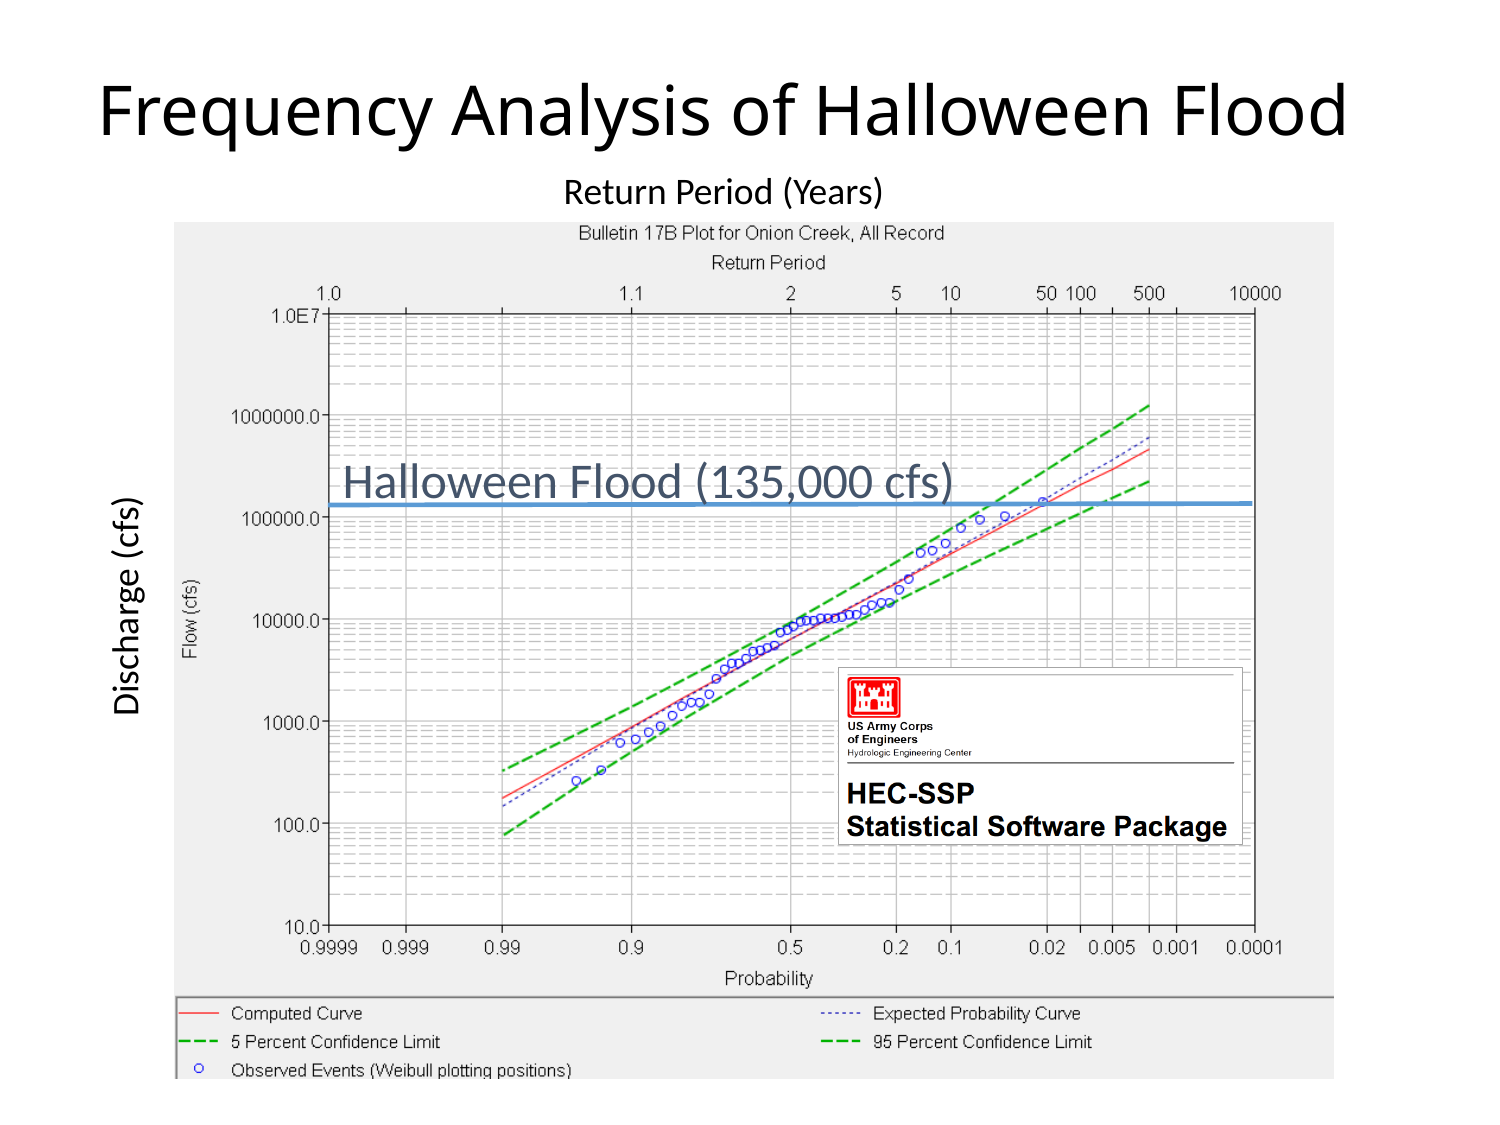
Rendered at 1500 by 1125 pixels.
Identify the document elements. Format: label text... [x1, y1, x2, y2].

picture [174, 222, 1334, 1079]
title Frequency Analysis of Halloween Flood [77, 4, 1371, 223]
text_box Discharge (cfs) [93, 480, 154, 732]
text_box Return Period (Years) [548, 160, 900, 220]
